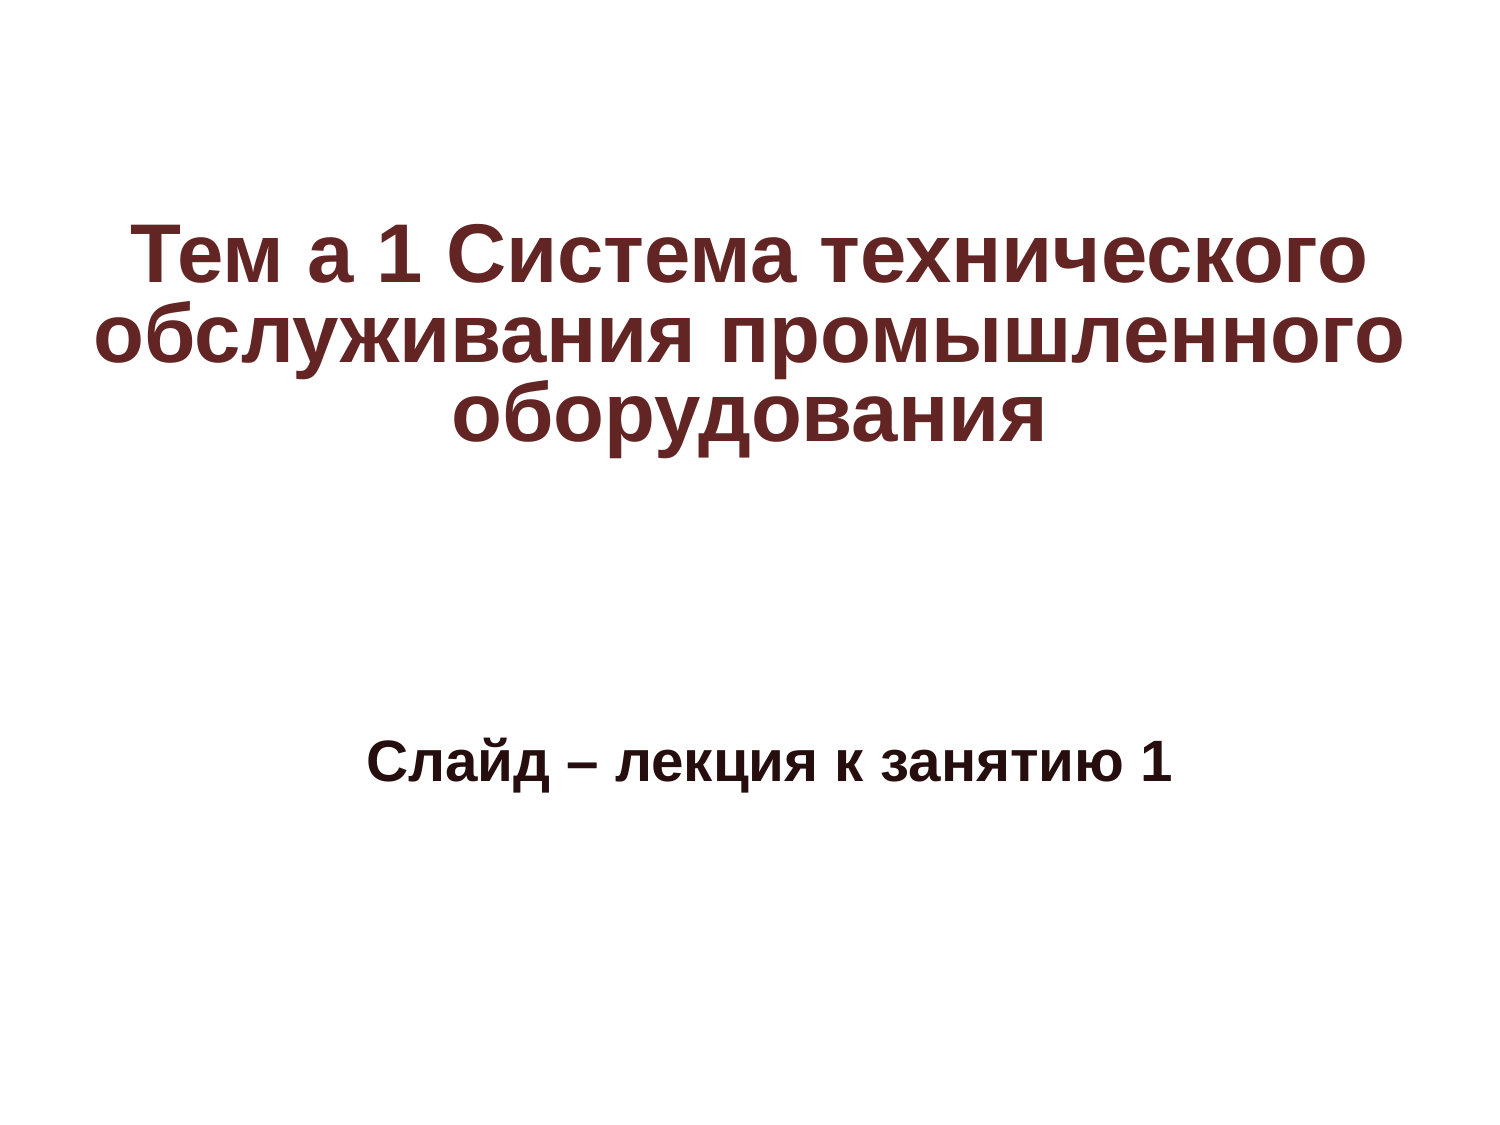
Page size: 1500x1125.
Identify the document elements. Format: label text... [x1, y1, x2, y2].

title Тем а 1 Система технического обслуживания промышленного оборудования [29, 184, 1471, 492]
list Слайд – лекция к занятию 1 [43, 716, 1497, 839]
